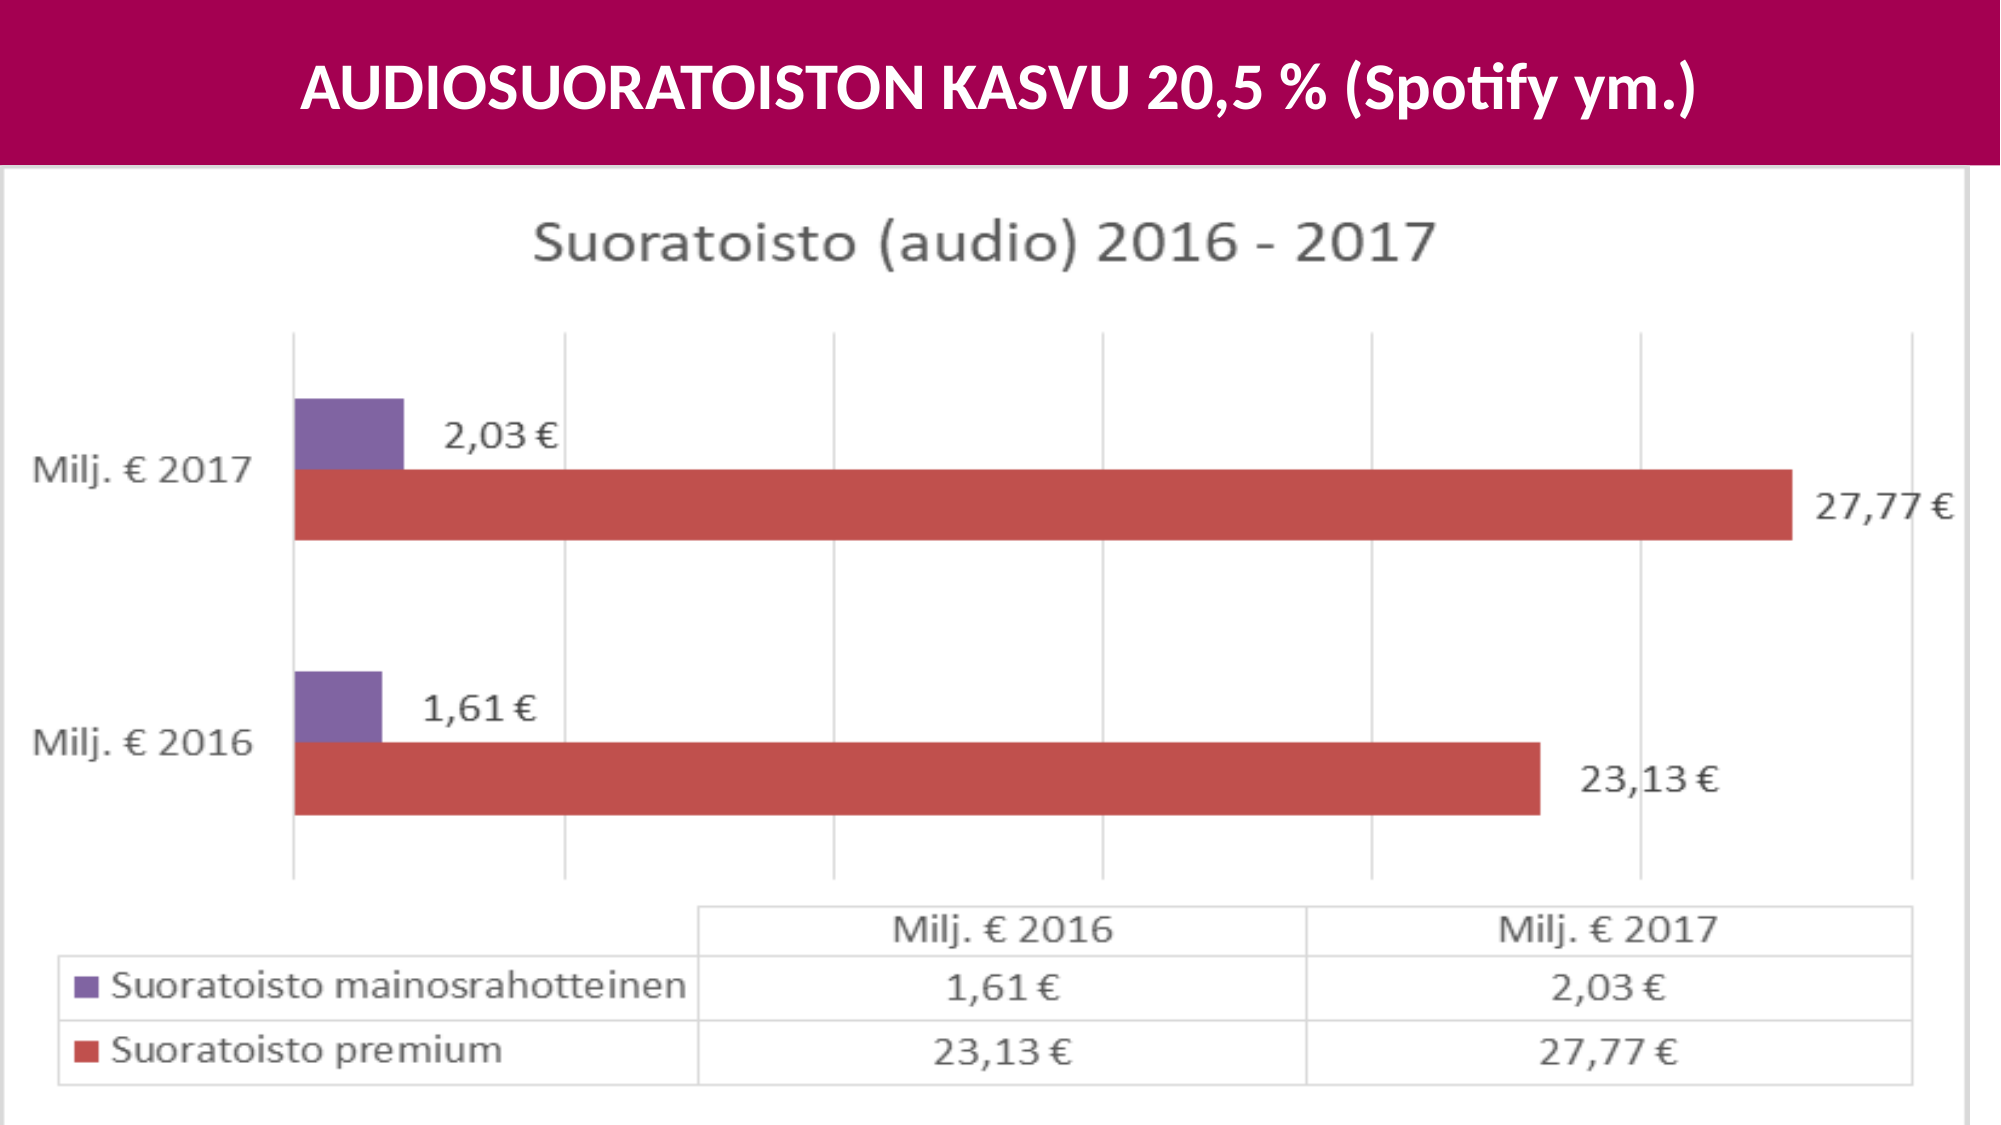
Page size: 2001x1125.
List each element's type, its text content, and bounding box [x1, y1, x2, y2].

text_box AUDIOSUORATOISTON KASVU 20,5 % (Spotify ym.) [0, 0, 2000, 166]
picture [0, 165, 1970, 1125]
